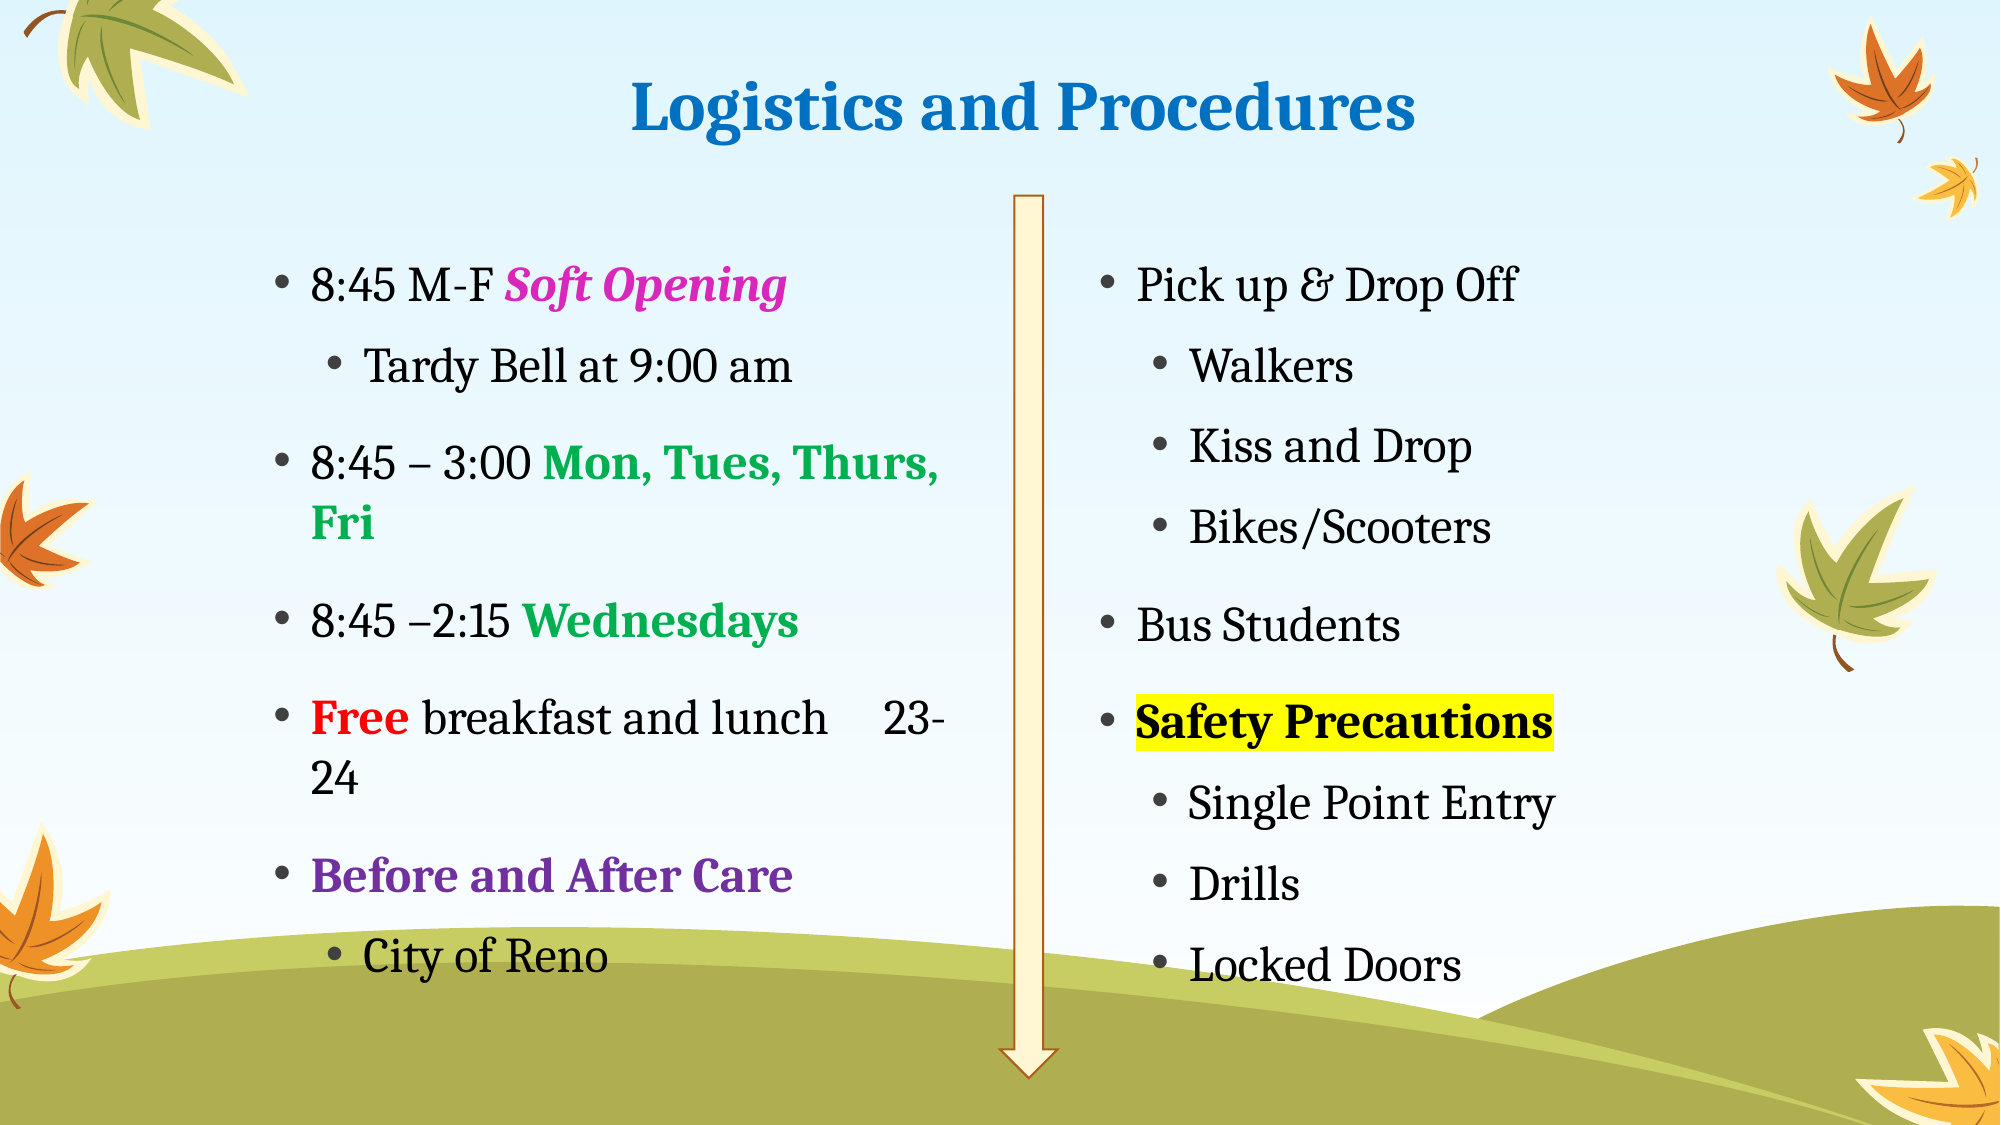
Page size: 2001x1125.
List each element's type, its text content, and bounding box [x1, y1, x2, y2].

list Pick up & Drop Off Walkers Kiss and Drop Bikes/Scooters Bus Students Safety Precautions Single Point Entry Drills Locked Doors [1076, 243, 1812, 1079]
list 8:45 M-F Soft Opening Tardy Bell at 9:00 am 8:45 – 3:00 Mon, Tues, Thurs, Fri 8:45 –2:15 Wednesdays Free breakfast and lunch 23-24 Before and After Care City of Reno [250, 243, 986, 1125]
title Logistics and Procedures [615, 12, 1460, 154]
text_box [997, 194, 1061, 1080]
